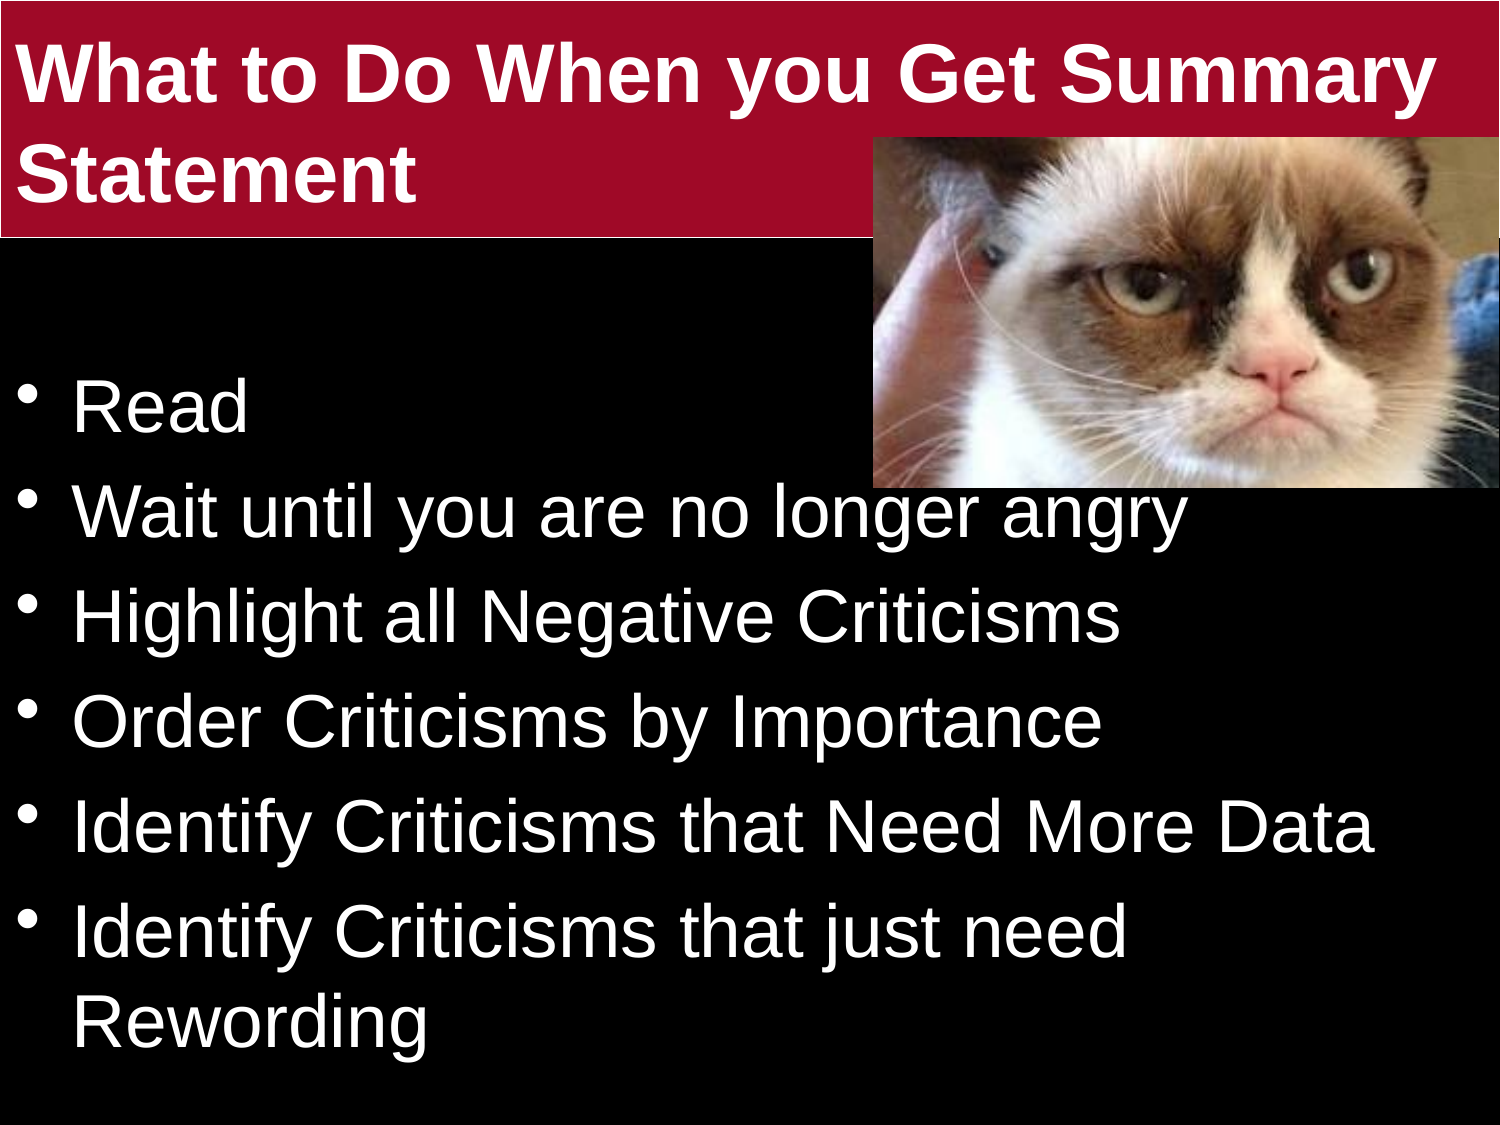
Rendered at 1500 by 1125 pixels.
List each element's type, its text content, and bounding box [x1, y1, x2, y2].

text_box Read Wait until you are no longer angry Highlight all Negative Criticisms Order Criticisms by Importance Identify Criticisms that Need More Data Identify Criticisms that just need Rewording [0, 349, 1463, 1100]
picture [873, 137, 1499, 488]
title What to Do When you Get Summary Statement [0, 24, 1500, 213]
